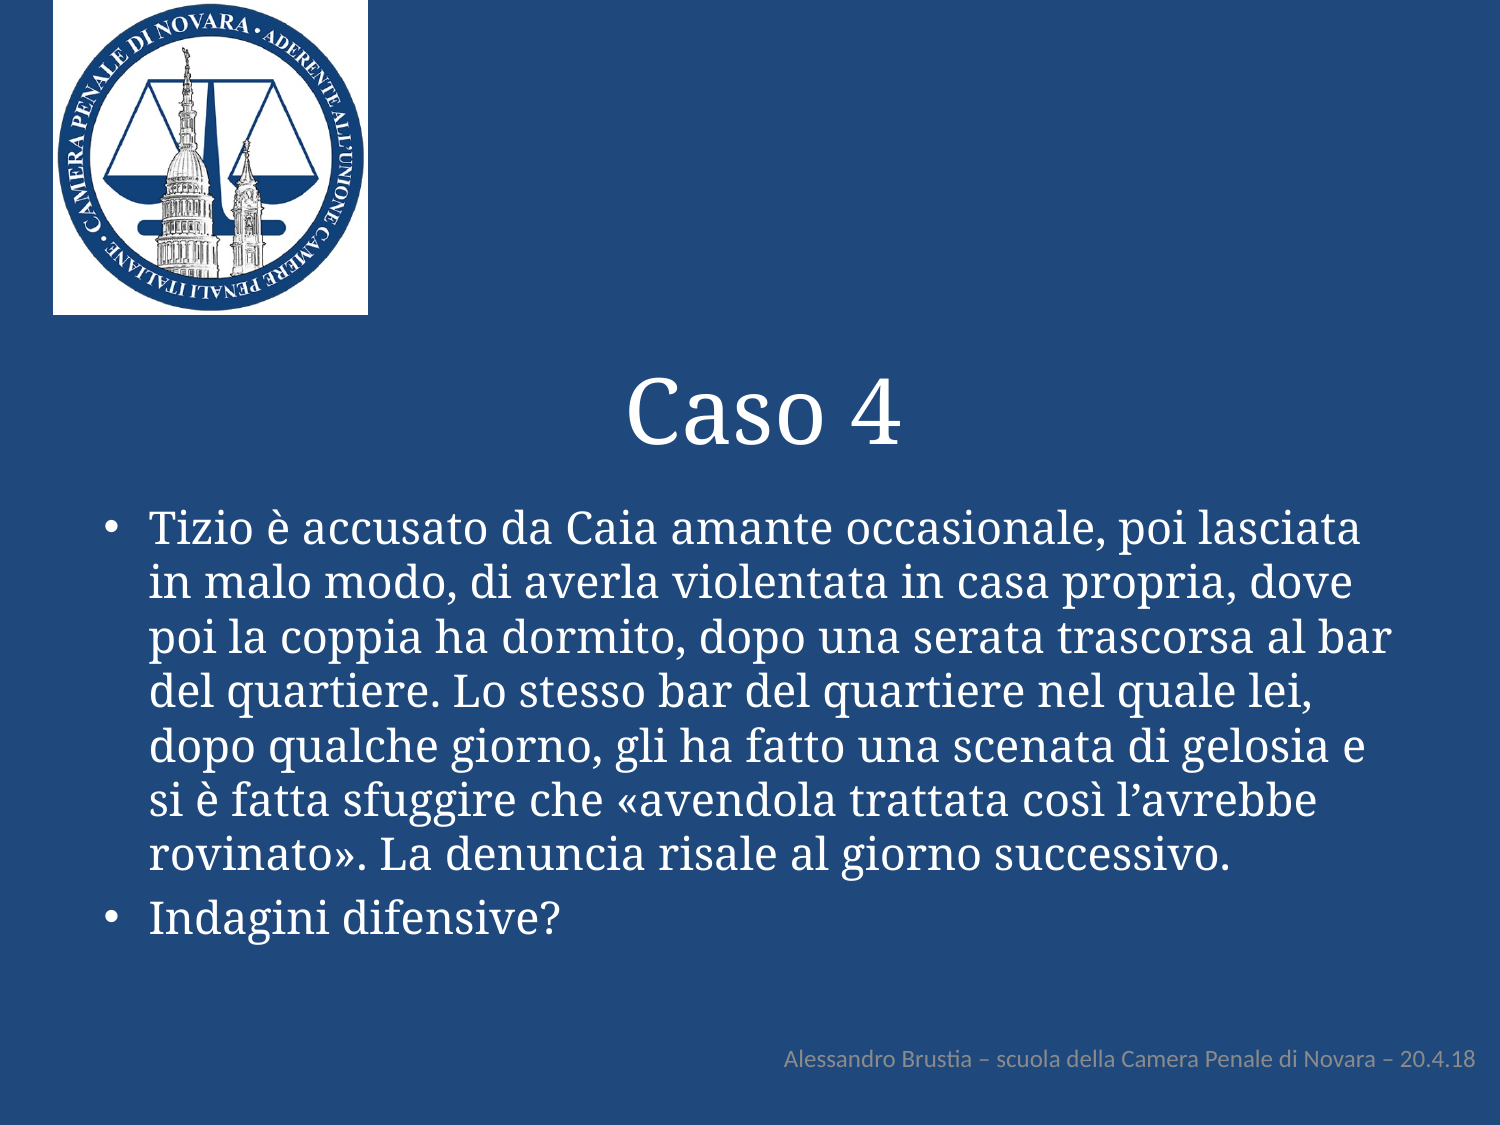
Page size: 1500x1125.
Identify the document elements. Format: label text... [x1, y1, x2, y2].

title Caso 4 [88, 314, 1439, 502]
footer Alessandro Brustia – scuola della Camera Penale di Novara – 20.4.18 [761, 1042, 1500, 1103]
list Tizio è accusato da Caia amante occasionale, poi lasciata in malo modo, di averla violentata in casa propria, dove poi la coppia ha dormito, dopo una serata trascorsa al bar del quartiere. Lo stesso bar del quartiere nel quale lei, dopo qualche giorno, gli ha fatto una scenata di gelosia e si è fatta sfuggire che «avendola trattata così l’avrebbe rovinato». La denuncia risale al giorno successivo. Indagini difensive? [88, 491, 1425, 1005]
picture [52, 0, 368, 315]
